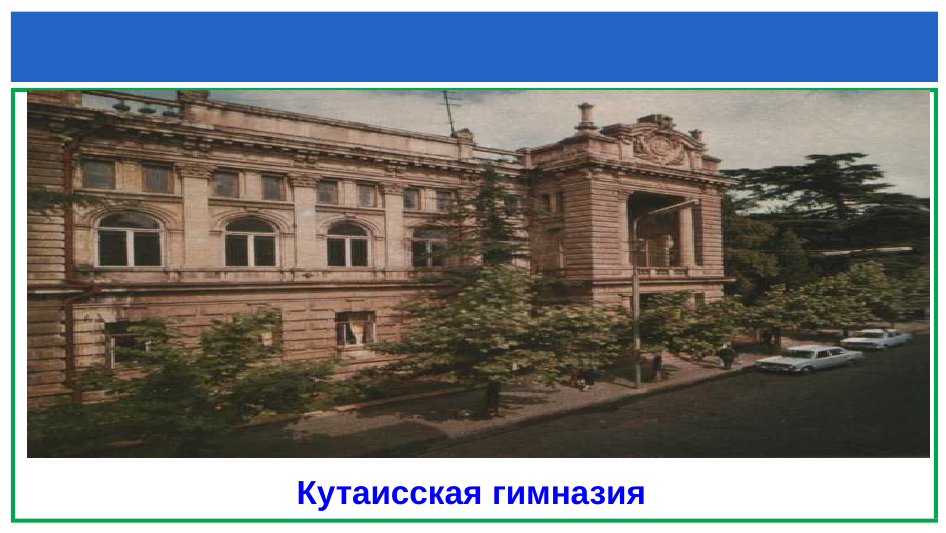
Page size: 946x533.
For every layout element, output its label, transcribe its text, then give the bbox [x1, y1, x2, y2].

picture [27, 90, 931, 459]
text_box Кутаисская гимназия [225, 467, 718, 516]
